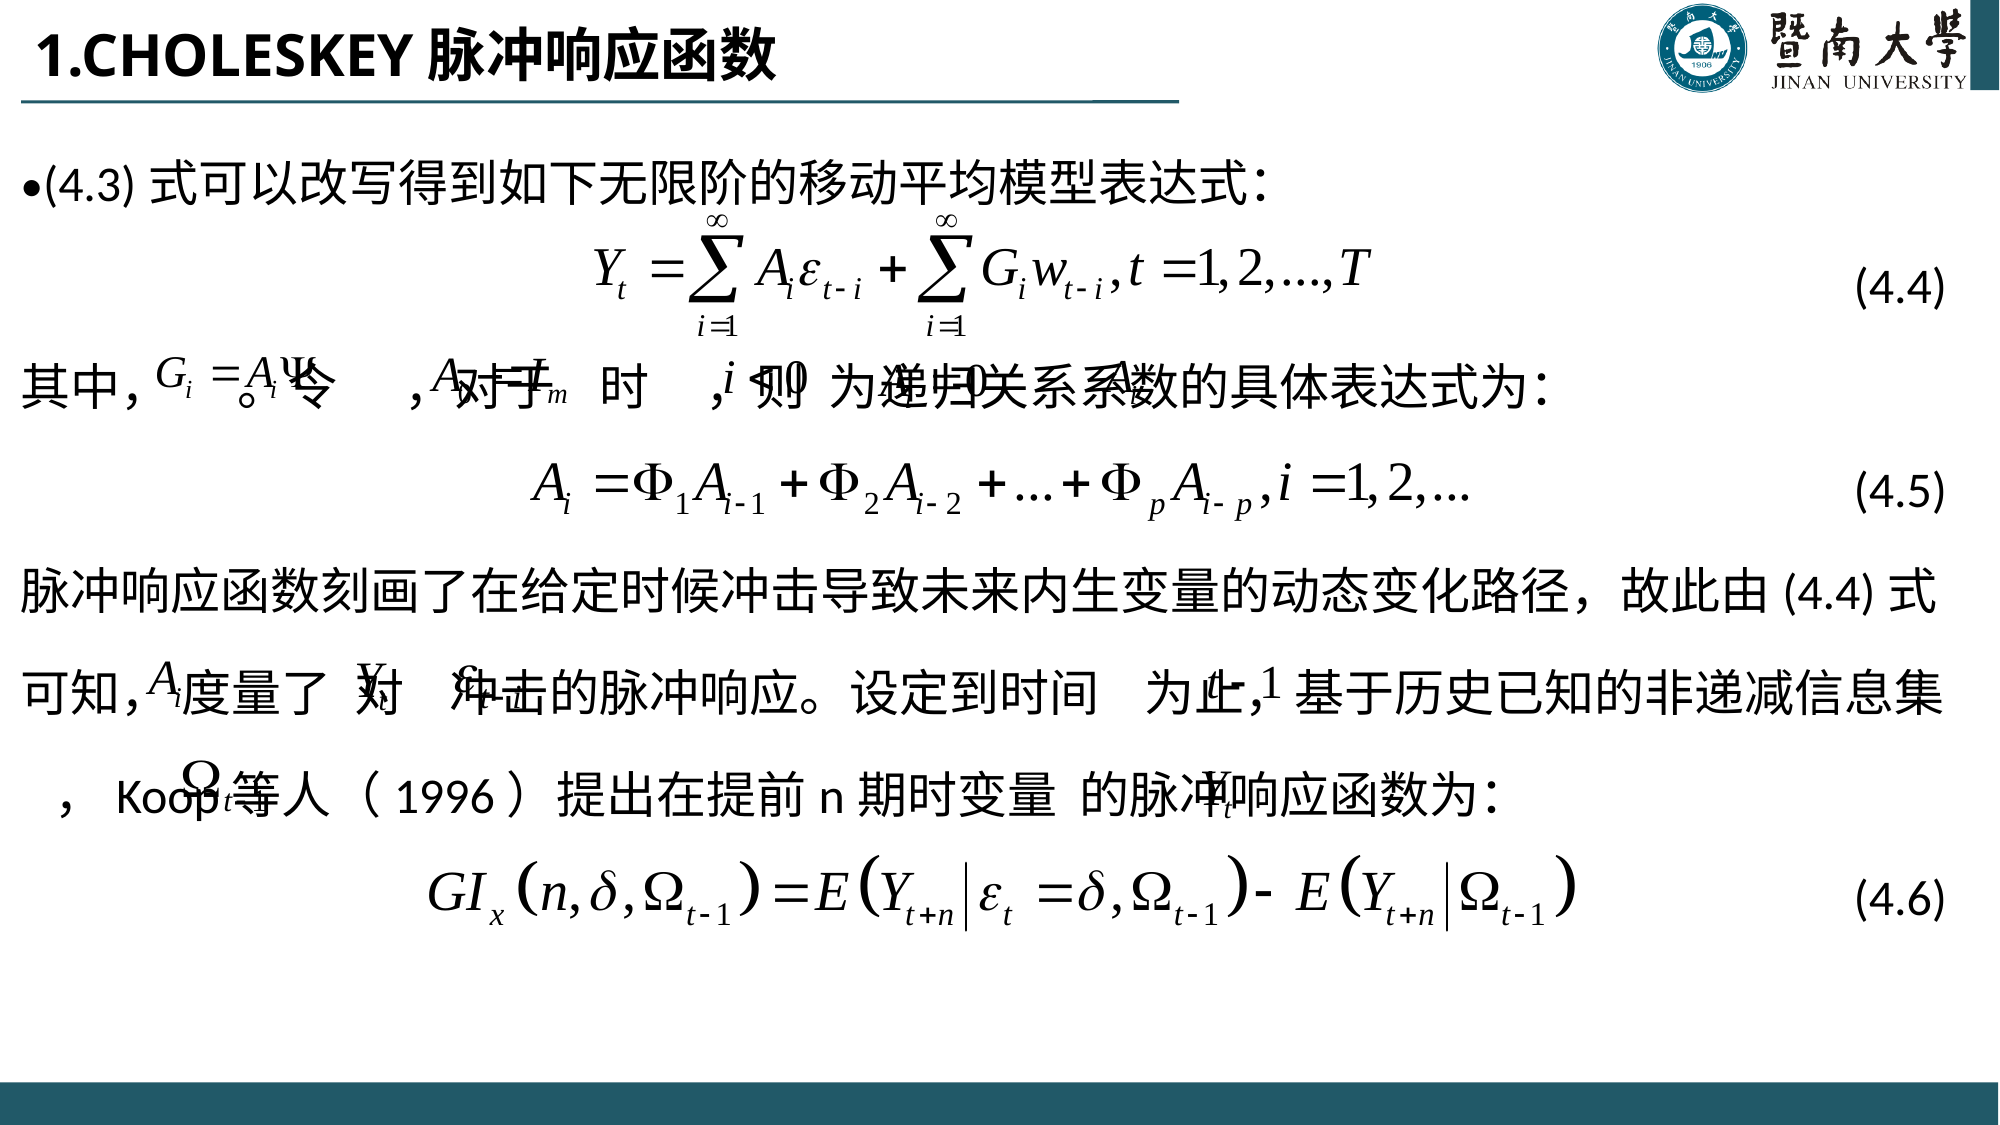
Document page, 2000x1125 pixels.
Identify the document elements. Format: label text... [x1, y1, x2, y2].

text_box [716, 349, 818, 407]
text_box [521, 444, 1478, 533]
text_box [419, 844, 1581, 949]
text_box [585, 193, 1384, 350]
title 1.CHOLESKEY脉冲响应函数 [19, 0, 810, 101]
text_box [1194, 754, 1242, 832]
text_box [869, 348, 996, 420]
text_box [1199, 654, 1289, 711]
picture [1657, 3, 1967, 93]
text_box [172, 742, 274, 825]
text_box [443, 634, 532, 723]
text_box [420, 341, 577, 417]
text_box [148, 341, 326, 410]
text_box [136, 644, 192, 720]
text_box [349, 645, 397, 724]
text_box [1093, 344, 1146, 417]
text_box •(4.3)式可以改写得到如下无限阶的移动平均模型表达式： (4.4) 其中， 。令 ，对于 时 ，则 为递归关系系数的具体表达式为： (4.5) 脉冲响应函数刻画了在给定时候冲击导致未来内生变量的动态变化路径，故此由(4.4)式可知， 度量了 对 冲击的脉冲响应。设定到时间 为止，基于历史已知的非递减信息集 ，Koop等人（1996）提出在提前n期时变量 的脉冲响应函数为： (4.6) [5, 101, 1962, 1035]
